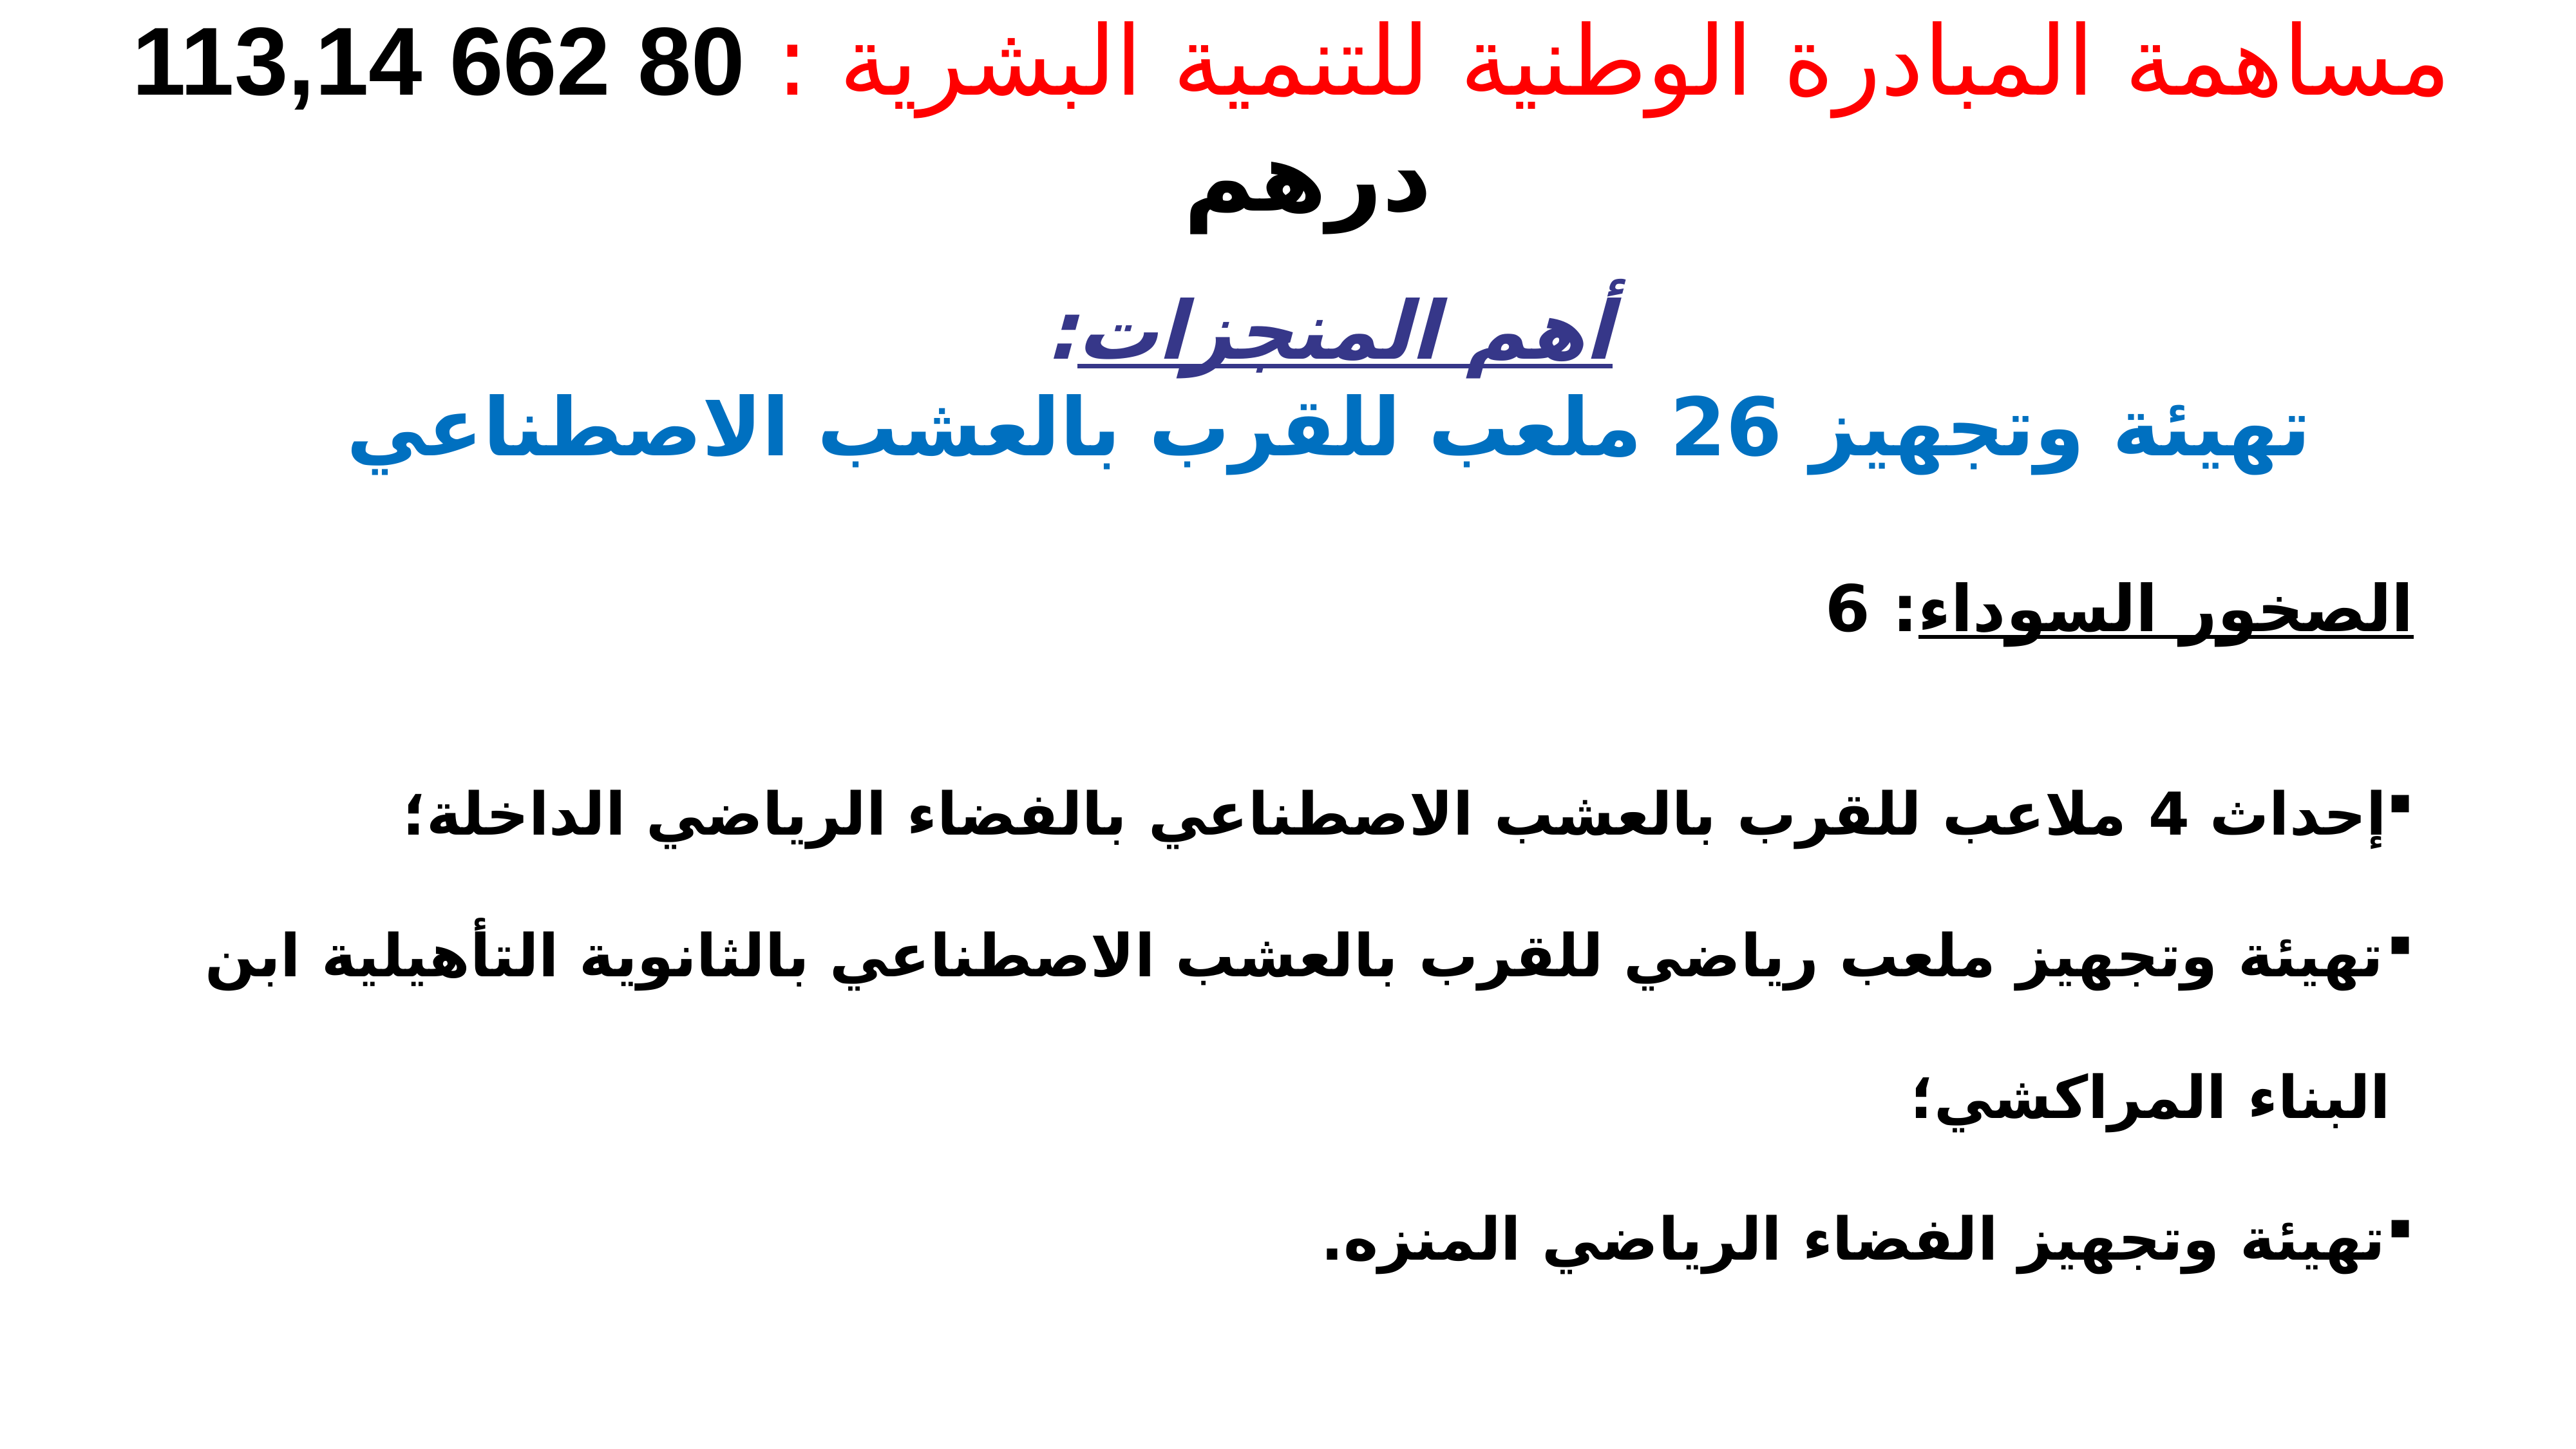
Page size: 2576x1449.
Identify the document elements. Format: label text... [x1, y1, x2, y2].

text_box مساهمة المبادرة الوطنية للتنمية البشرية : 80 662 113,14 درهم [43, 43, 2543, 186]
text_box أهم المنجزات: تهيئة وتجهيز 26 ملعب للقرب بالعشب الاصطناعي [234, 239, 2424, 511]
text_box الصخور السوداء: 6 إحداث 4 ملاعب للقرب بالعشب الاصطناعي بالفضاء الرياضي الداخلة؛ تهيئة وتجهيز ملعب رياضي للقرب بالعشب الاصطناعي بالثانوية التأهيلية ابن البناء المراكشي؛ تهيئة وتجهيز الفضاء الرياضي المنزه. [100, 577, 2424, 1354]
